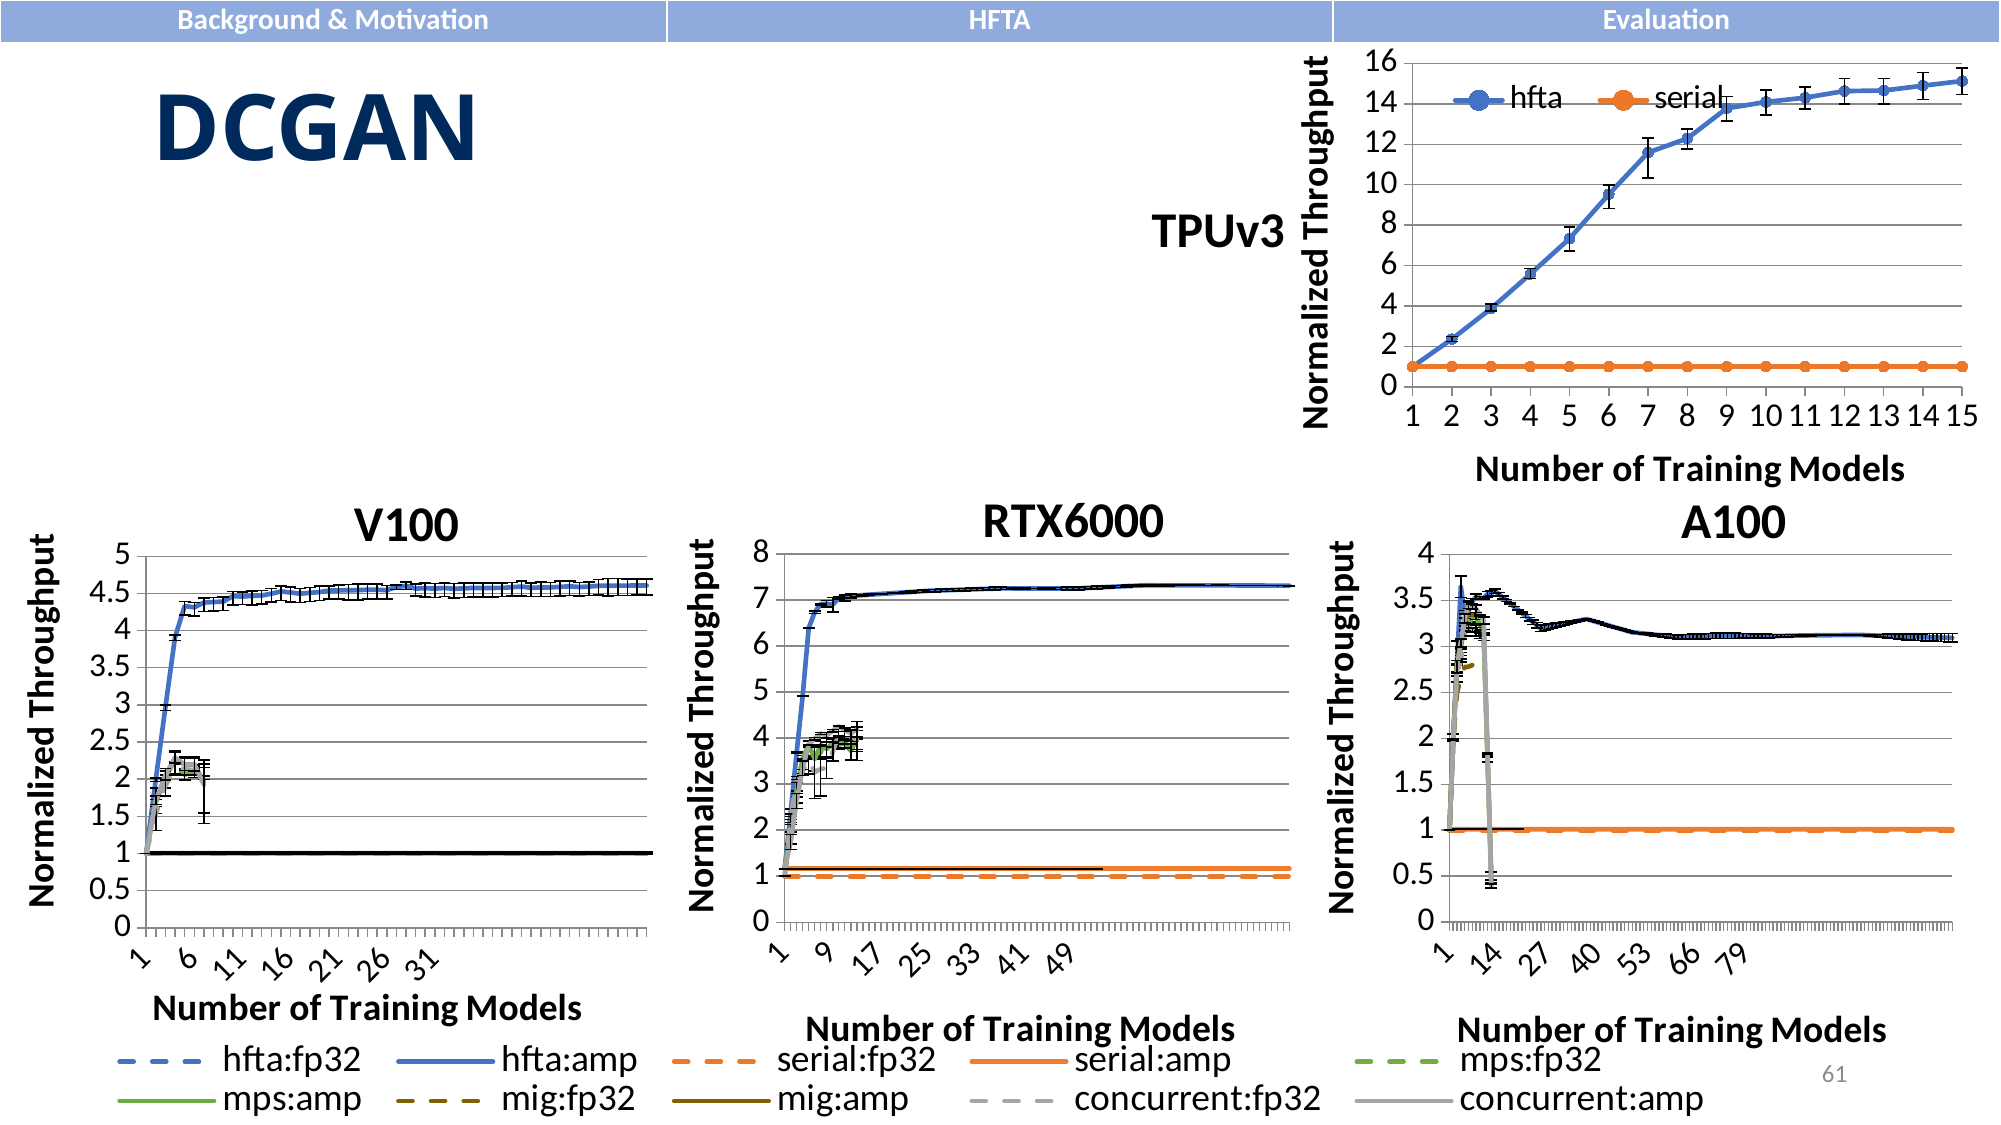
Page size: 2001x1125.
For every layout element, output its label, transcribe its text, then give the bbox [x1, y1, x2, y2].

title DCGAN [137, 22, 1043, 240]
chart [0, 0, 2000, 1125]
